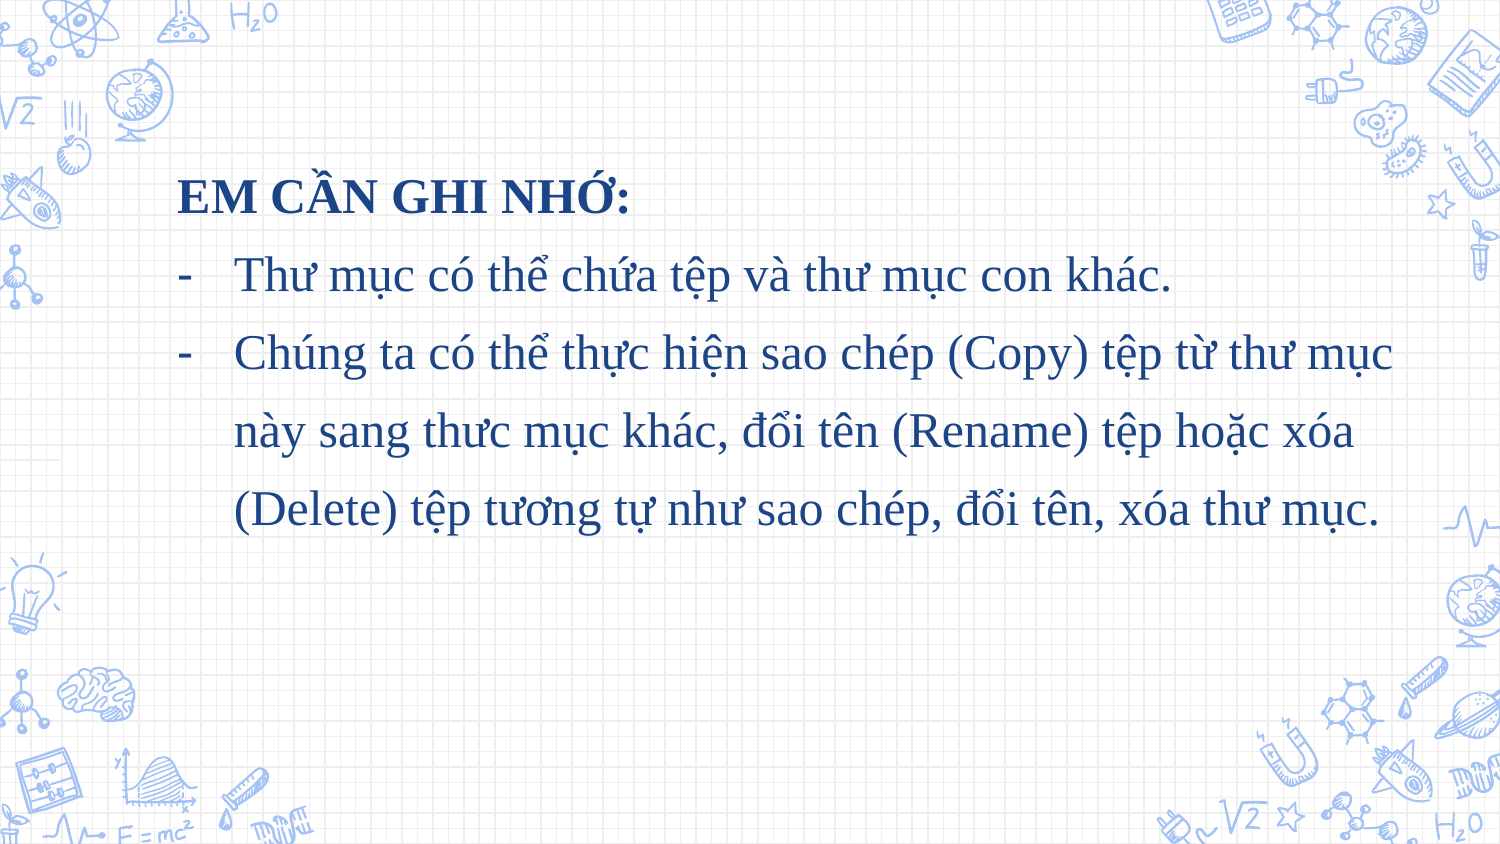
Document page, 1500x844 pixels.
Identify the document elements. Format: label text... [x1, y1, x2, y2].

list EM CẦN GHI NHỚ: Thư mục có thể chứa tệp và thư mục con khác. Chúng ta có thể thực hiện sao chép (Copy) tệp từ thư mục này sang thưc mục khác, đổi tên (Rename) tệp hoặc xóa (Delete) tệp tương tự như sao chép, đổi tên, xóa thư mục. [162, 90, 1435, 591]
